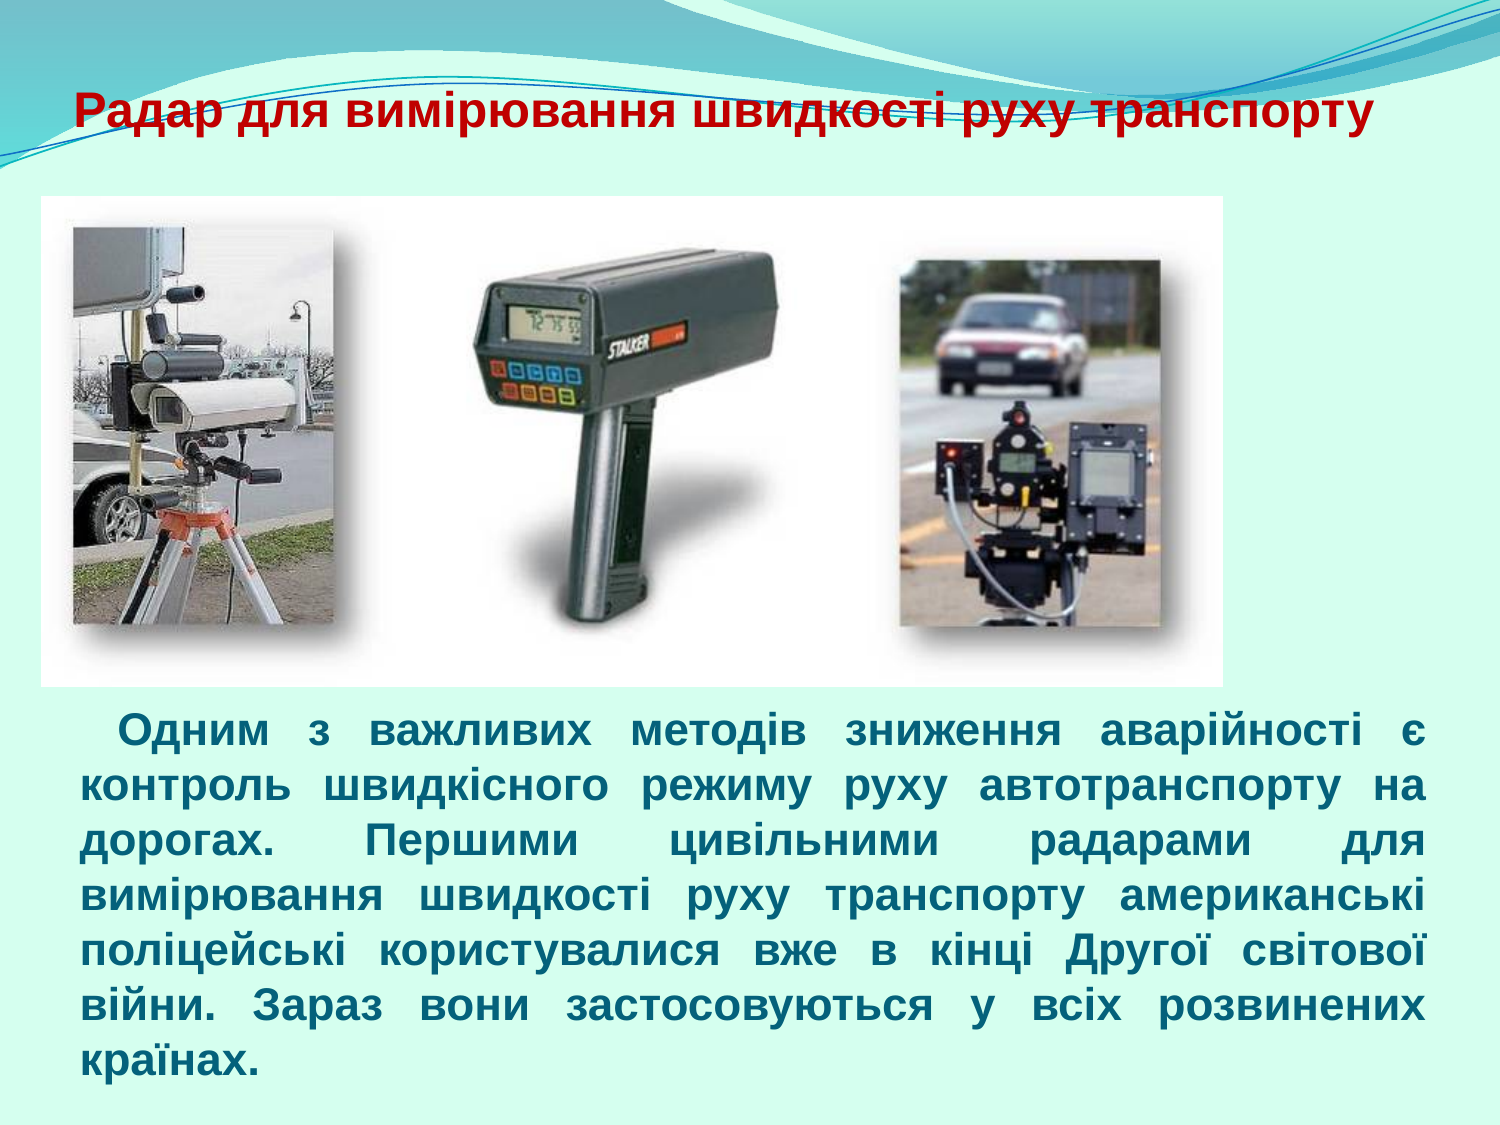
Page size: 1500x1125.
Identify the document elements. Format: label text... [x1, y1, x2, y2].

text_box Радар для вимірювання швидкості руху транспорту [58, 70, 1465, 145]
text_box Одним з важливих методів зниження аварійності є контроль швидкісного режиму руху автотранспорту на дорогах. Першими цивільними радарами для вимірювання швидкості руху транспорту американські поліцейські користувалися вже в кінці Другої світової війни. Зараз вони застосовуються у всіх розвинених країнах. [64, 692, 1442, 1125]
picture [40, 196, 1223, 687]
